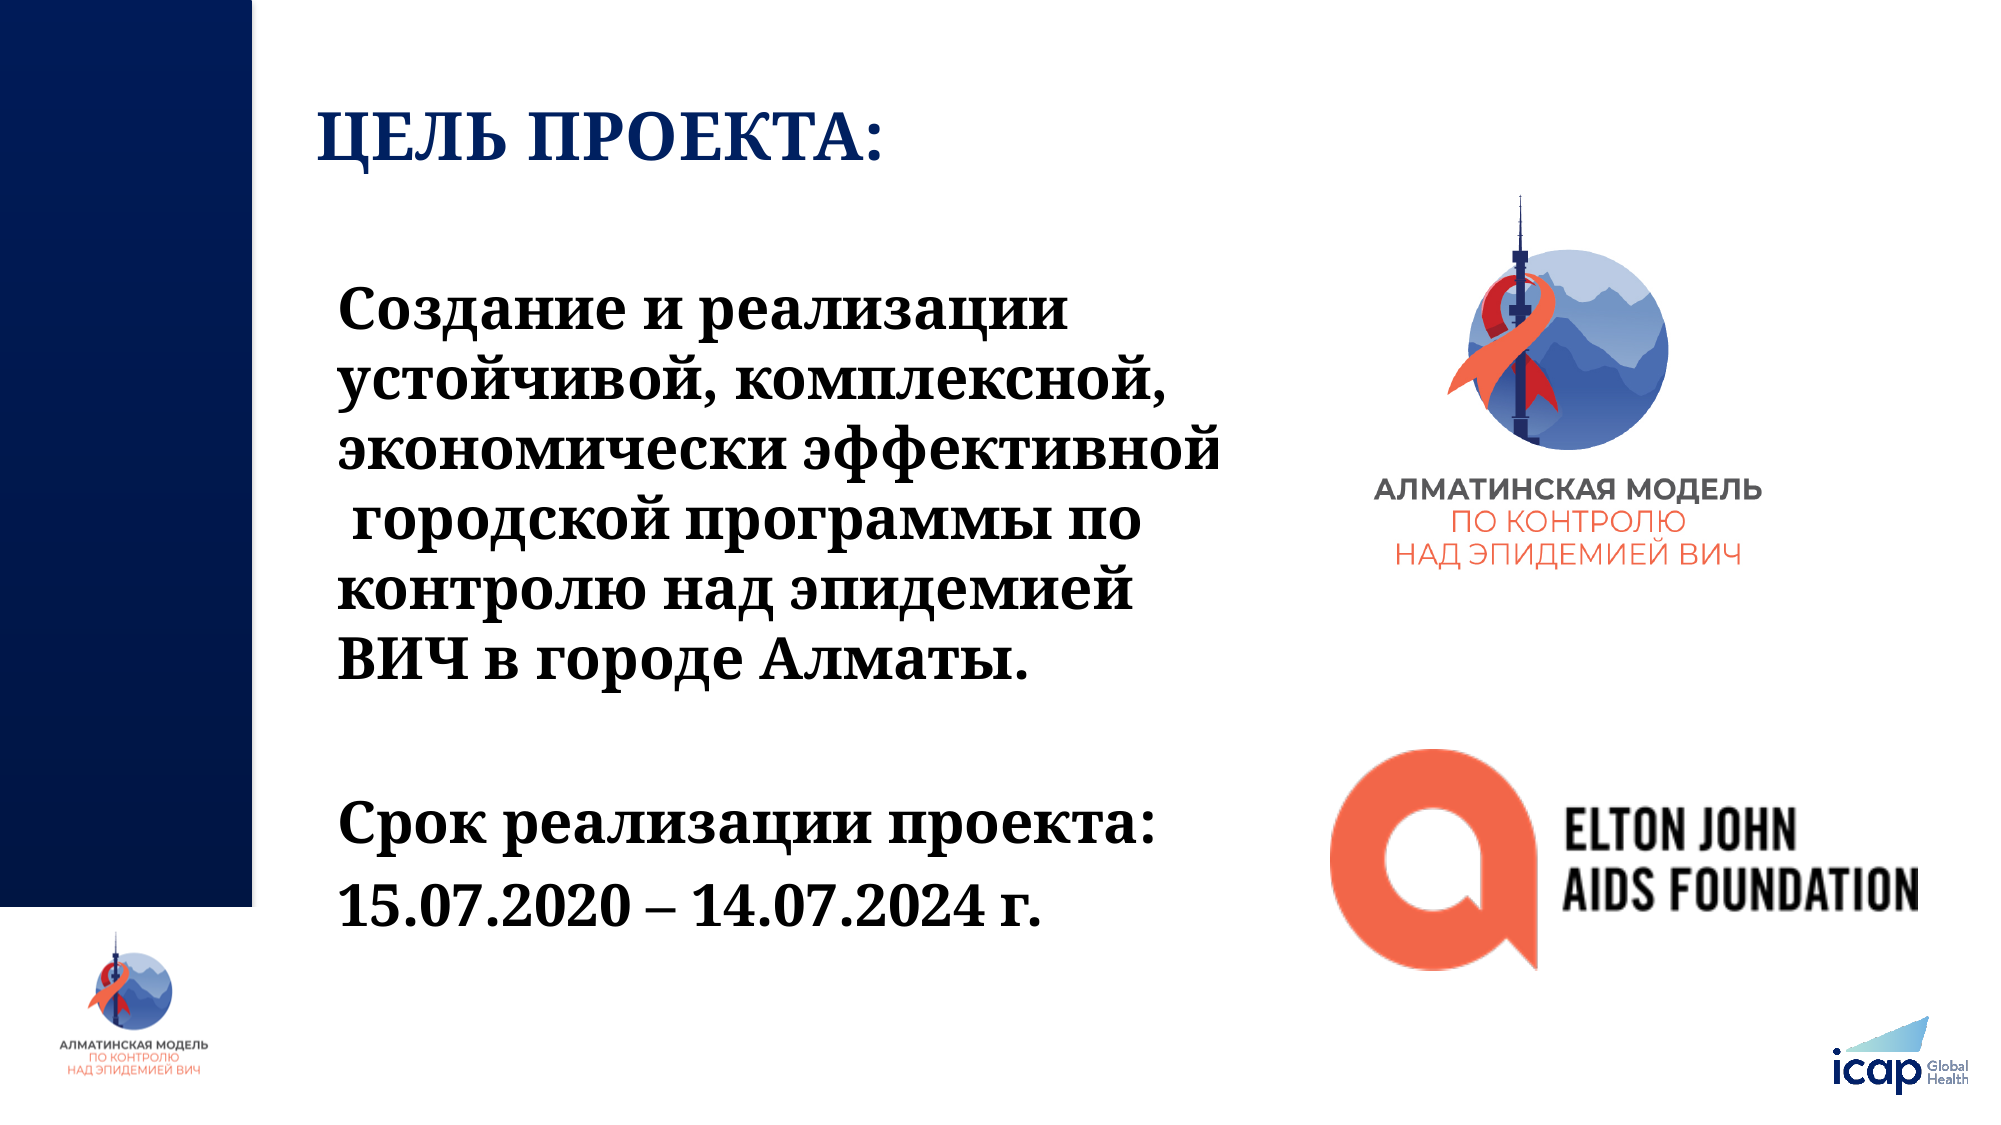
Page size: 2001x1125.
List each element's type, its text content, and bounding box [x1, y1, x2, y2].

picture [1329, 749, 1918, 971]
title ЦЕЛЬ ПРОЕКТА: [301, 32, 1481, 182]
list Создание и реализации устойчивой, комплексной, экономически эффективной городской программы по контролю над эпидемией ВИЧ в городе Алматы. Срок реализации проекта: 15.07.2020 – 14.07.2024 г. [322, 264, 1249, 1040]
picture [1833, 1016, 1968, 1095]
picture [1218, 0, 2000, 697]
picture [0, 907, 269, 1125]
